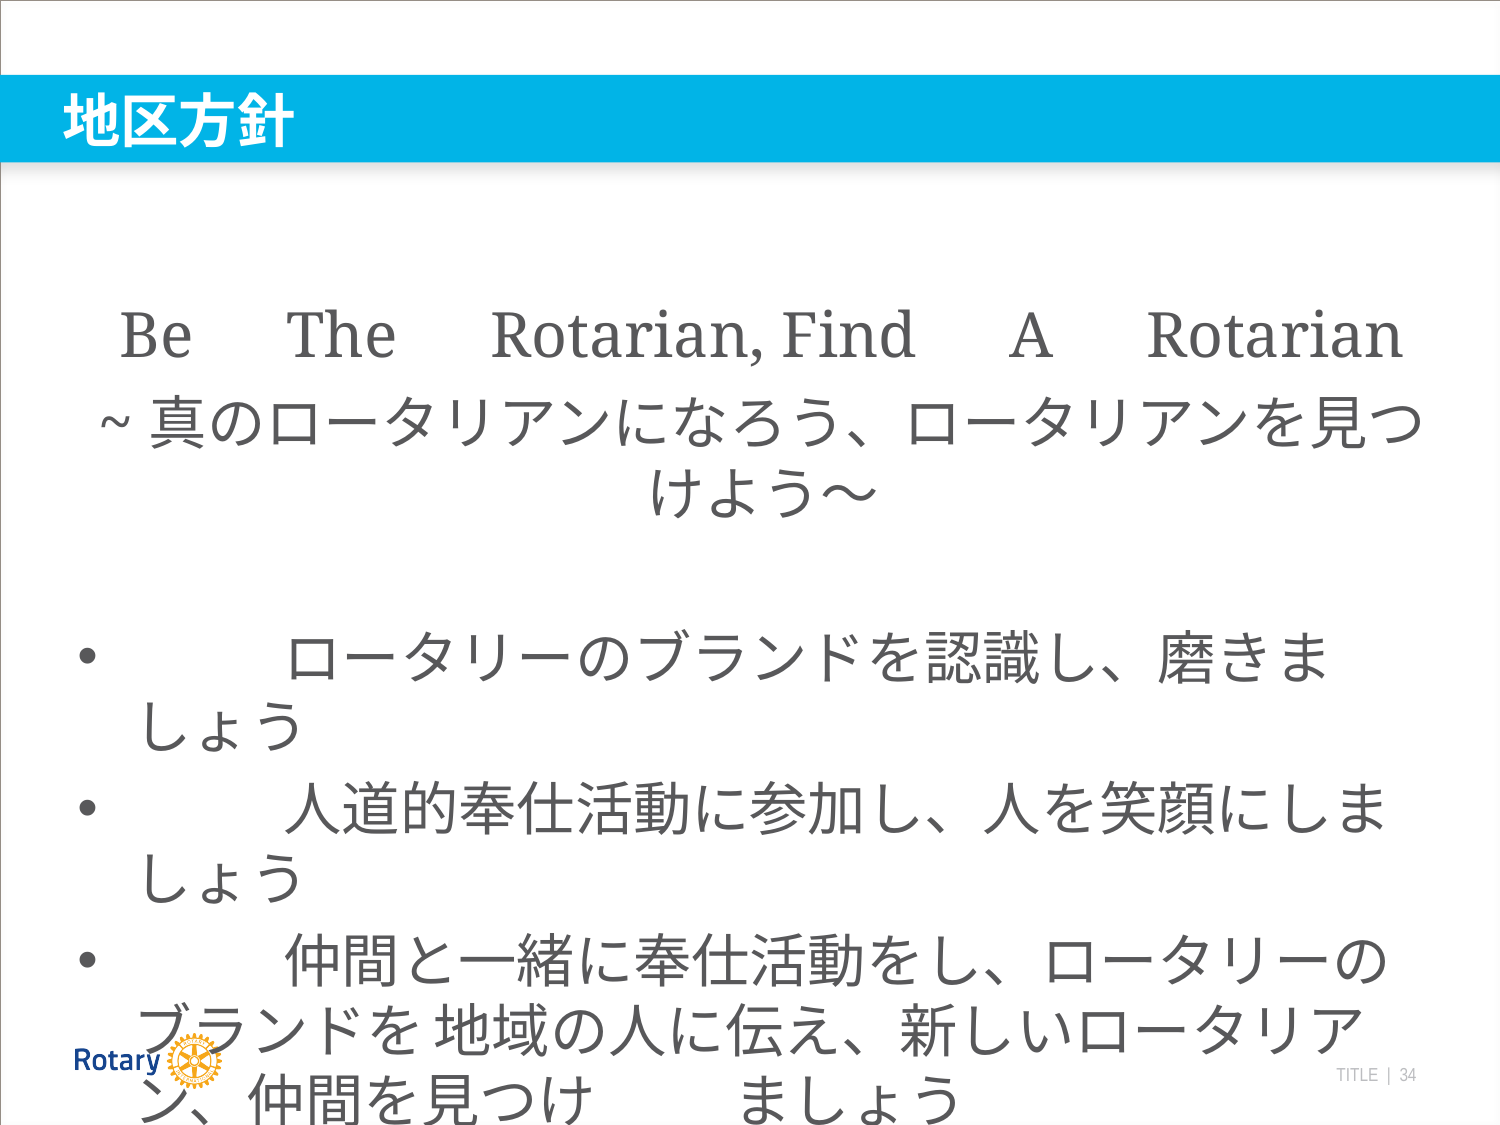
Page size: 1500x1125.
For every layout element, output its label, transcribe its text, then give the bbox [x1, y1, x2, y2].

title 地区方針 [62, 75, 1500, 163]
list Be The Rotarian, Find A Rotarian ~真のロータリアンになろう、ロータリアンを見つけよう～ ロータリーのブランドを認識し、磨きましょう 人道的奉仕活動に参加し、人を笑顔にしましょう 仲間と一緒に奉仕活動をし、ロータリーのブランドを 地域の人に伝え、新しいロータリアン、仲間を見つけ ましょう [62, 200, 1463, 943]
picture [75, 1033, 222, 1089]
